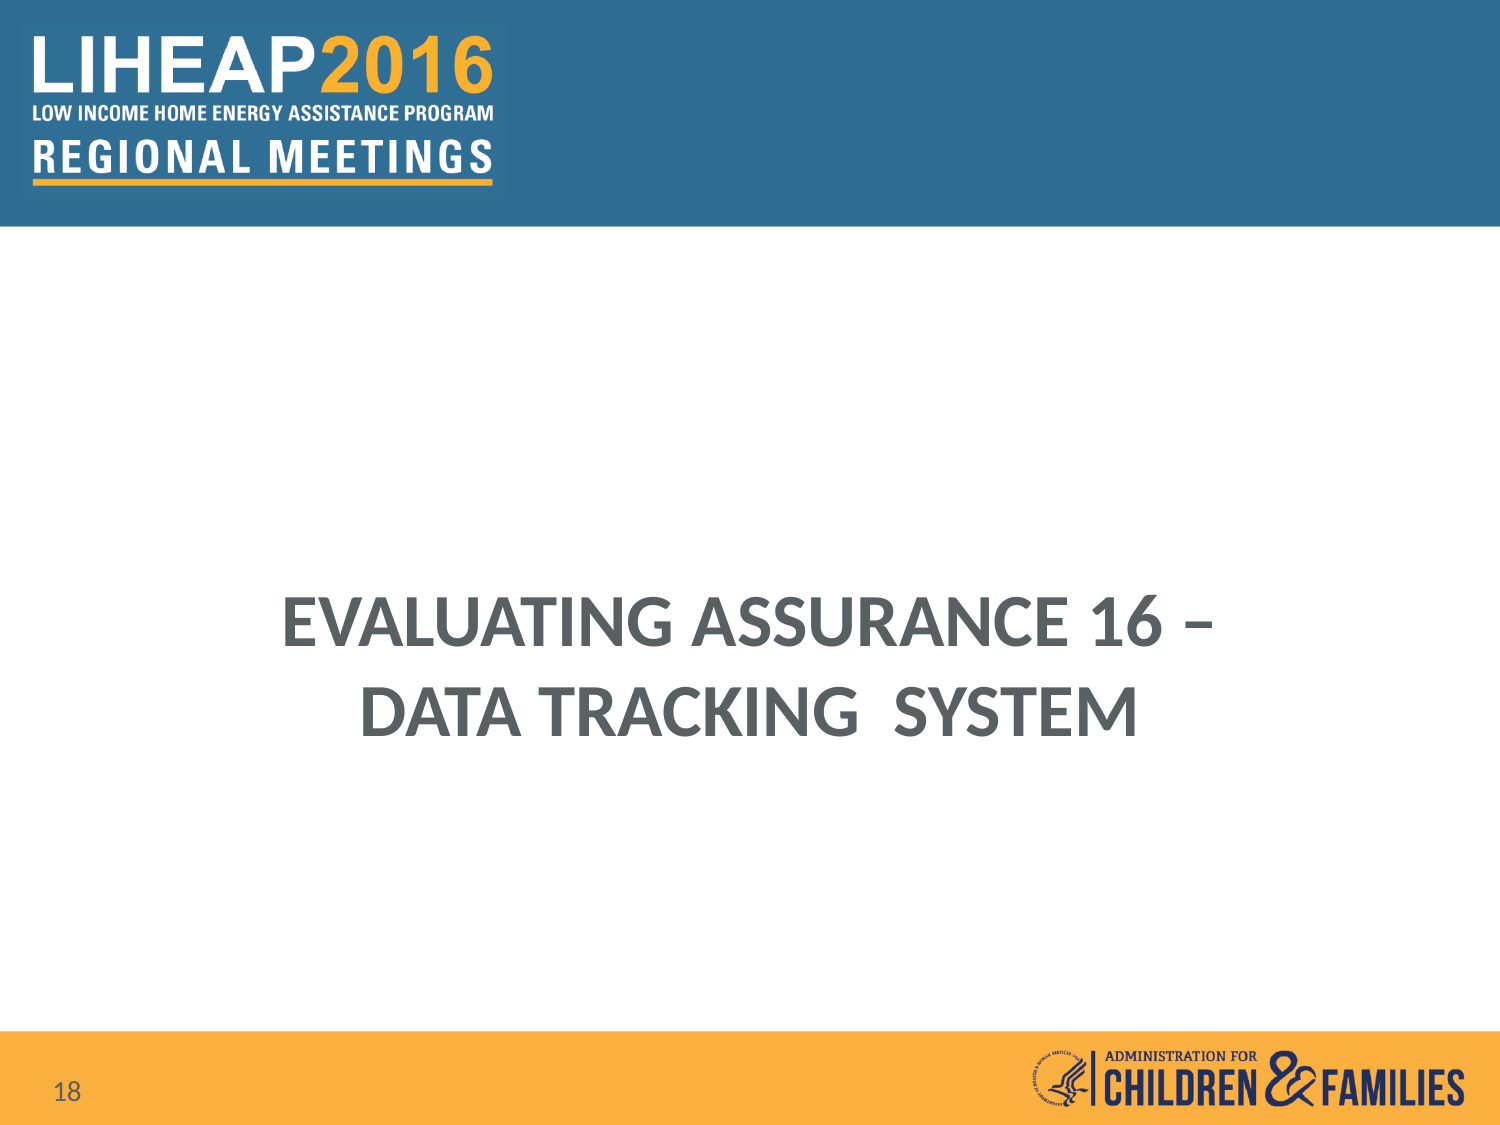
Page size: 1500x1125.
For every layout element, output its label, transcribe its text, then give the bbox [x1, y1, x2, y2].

title Evaluating assurance 16 – Data Tracking System [209, 564, 1291, 788]
text_box 18 [37, 1065, 388, 1125]
picture [0, 0, 1500, 1125]
